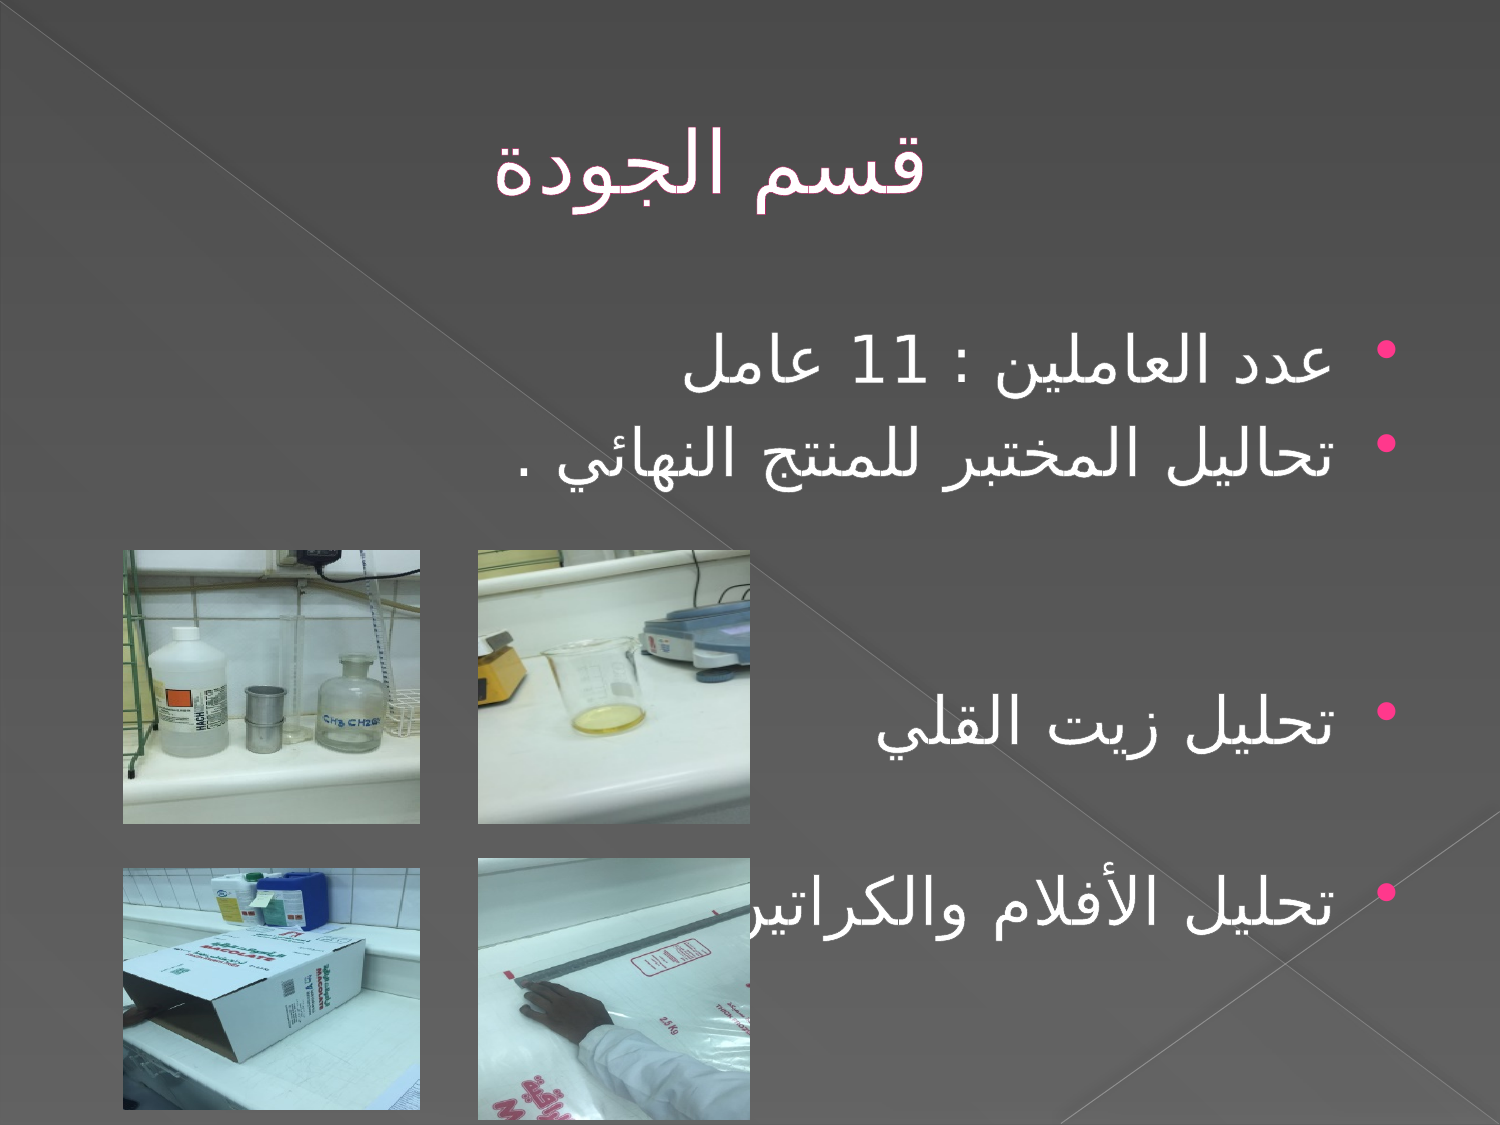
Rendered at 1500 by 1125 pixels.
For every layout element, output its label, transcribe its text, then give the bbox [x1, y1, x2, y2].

list عدد العاملين : 11 عامل تحاليل المختبر للمنتج النهائي . تحليل زيت القلي تحليل الأفلام والكراتين [75, 308, 1425, 1059]
picture [478, 858, 751, 1120]
picture [123, 550, 420, 825]
picture [478, 550, 751, 825]
picture [123, 868, 420, 1110]
title قسم الجودة [75, 43, 1425, 274]
